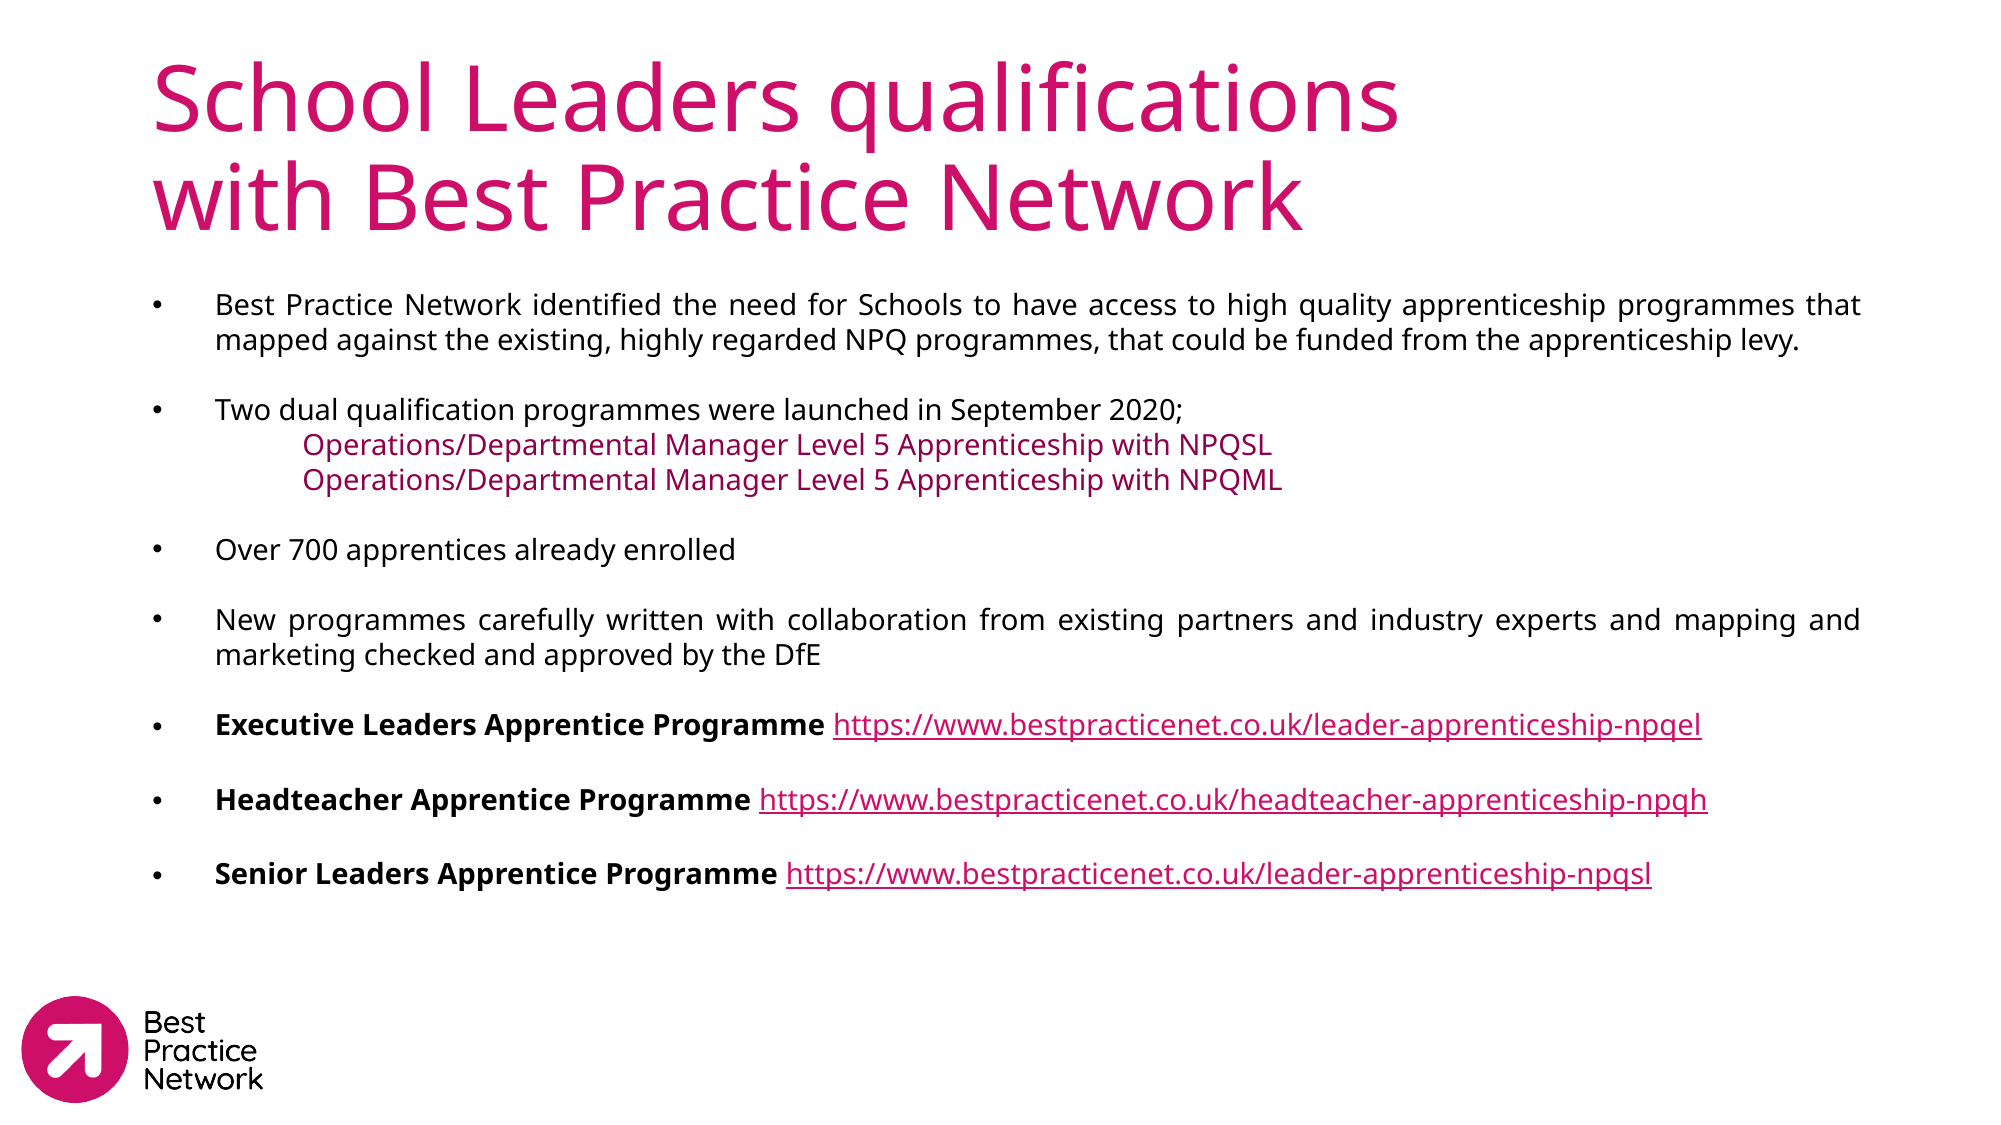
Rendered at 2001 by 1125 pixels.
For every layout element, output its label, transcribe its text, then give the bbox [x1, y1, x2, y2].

text_box School Leaders qualifications with Best Practice Network [137, 44, 1863, 262]
picture [0, 974, 285, 1125]
text_box Best Practice Network identified the need for Schools to have access to high quality apprenticeship programmes that mapped against the existing, highly regarded NPQ programmes, that could be funded from the apprenticeship levy. Two dual qualification programmes were launched in September 2020; Operations/Departmental Manager Level 5 Apprenticeship with NPQSL Operations/Departmental Manager Level 5 Apprenticeship with NPQML Over 700 apprentices already enrolled New programmes carefully written with collaboration from existing partners and industry experts and mapping and marketing checked and approved by the DfE Executive Leaders Apprentice Programme https://www.bestpracticenet.co.uk/leader-apprenticeship-npqel Headteacher Apprentice Programme https://www.bestpracticenet.co.uk/headteacher-apprenticeship-npqh Senior Leaders Apprentice Programme https://www.bestpracticenet.co.uk/leader-apprenticeship-npqsl [137, 279, 1878, 1026]
